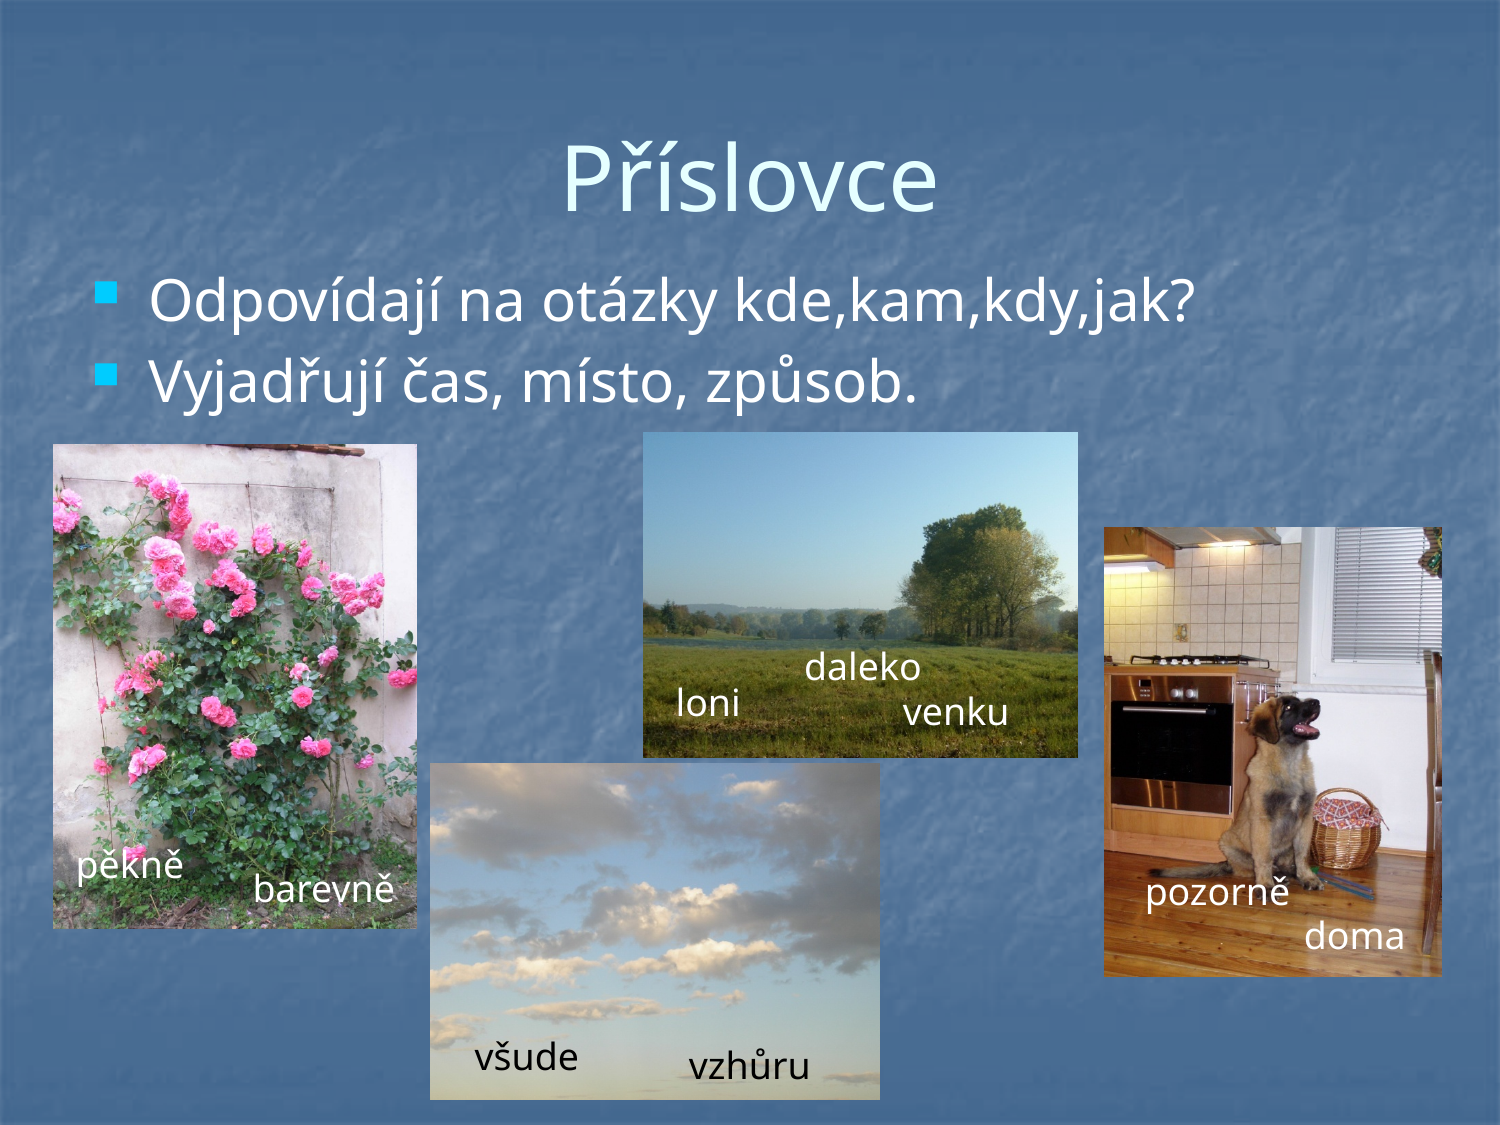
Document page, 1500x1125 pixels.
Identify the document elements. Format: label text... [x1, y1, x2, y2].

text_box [1104, 526, 1443, 978]
list Odpovídají na otázky kde,kam,kdy,jak? Vyjadřují čas, místo, způsob. [76, 255, 1426, 931]
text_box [430, 762, 881, 1101]
title Příslovce [74, 62, 1426, 288]
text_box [643, 432, 1078, 758]
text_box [0, 444, 417, 931]
